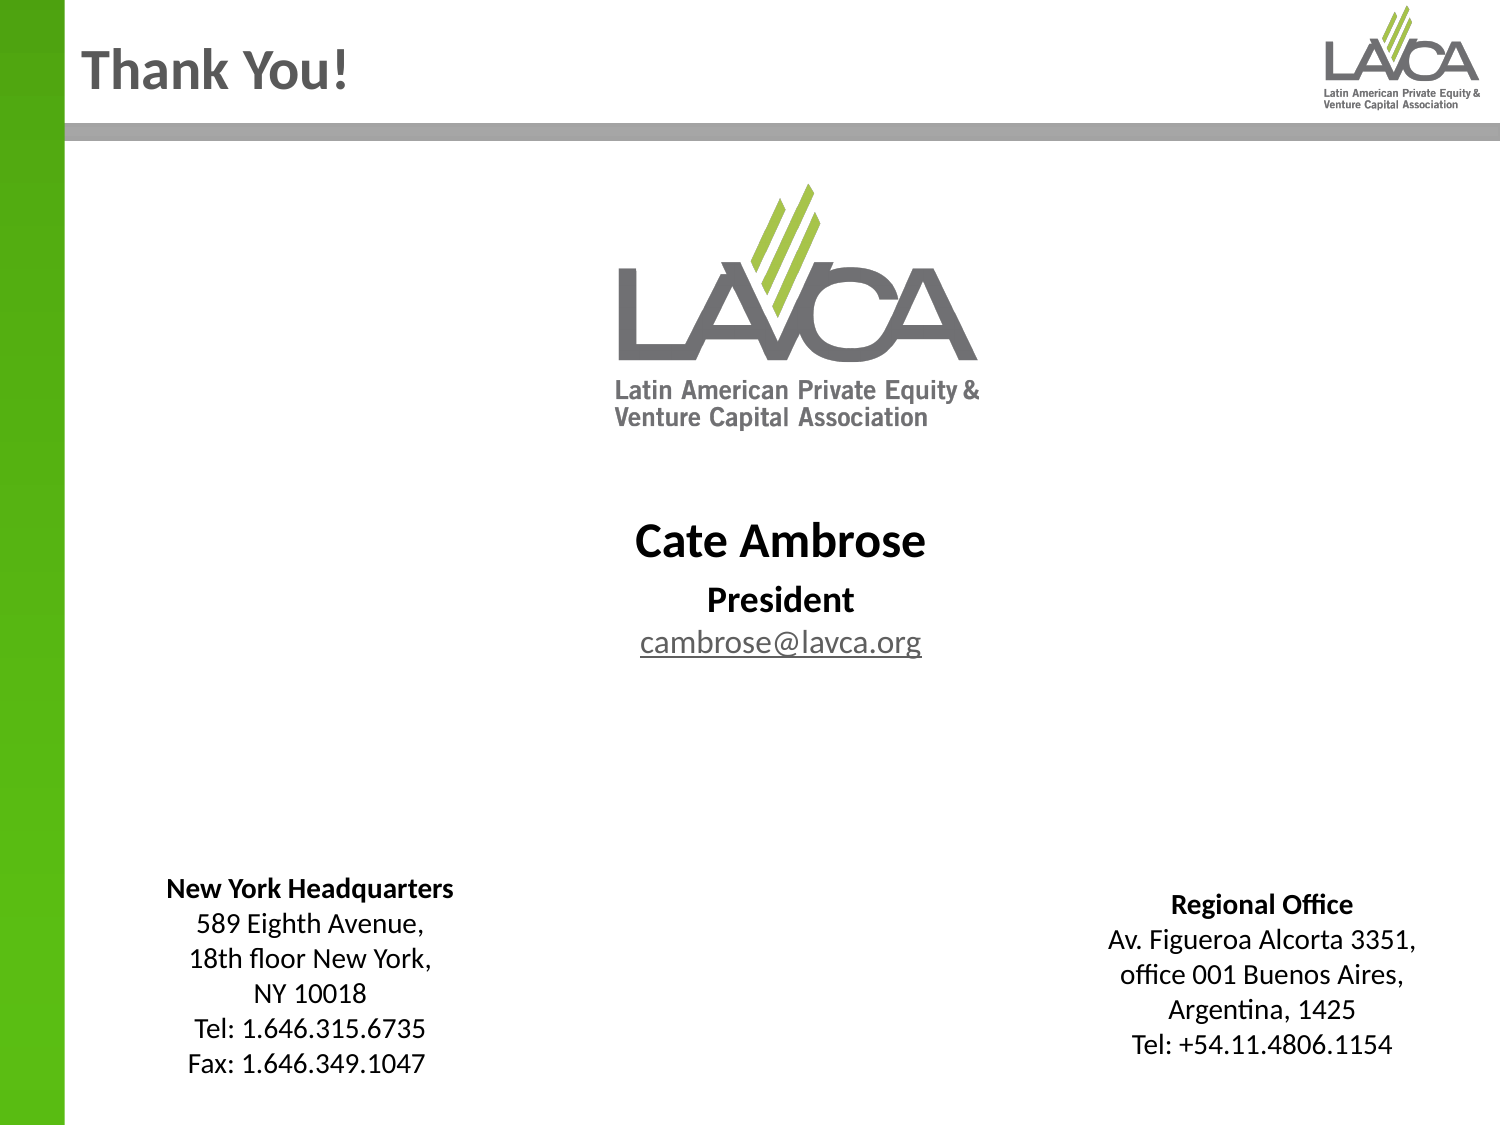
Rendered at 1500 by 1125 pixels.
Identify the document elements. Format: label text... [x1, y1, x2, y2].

picture [1321, 3, 1483, 113]
text_box Thank You! [67, 23, 1381, 109]
text_box New York Headquarters 589 Eighth Avenue, 18th floor New York, NY 10018 Tel: 1.646.315.6735 Fax: 1.646.349.1047 [151, 862, 470, 1122]
text_box Cate Ambrose a President cambrose@lavca.org [513, 500, 1049, 708]
picture [0, 0, 65, 1125]
text_box Regional Office Av. Figueroa Alcorta 3351, office 001 Buenos Aires, Argentina, 1425 Tel: +54.11.4806.1154 [1069, 878, 1456, 1068]
picture [608, 178, 986, 437]
